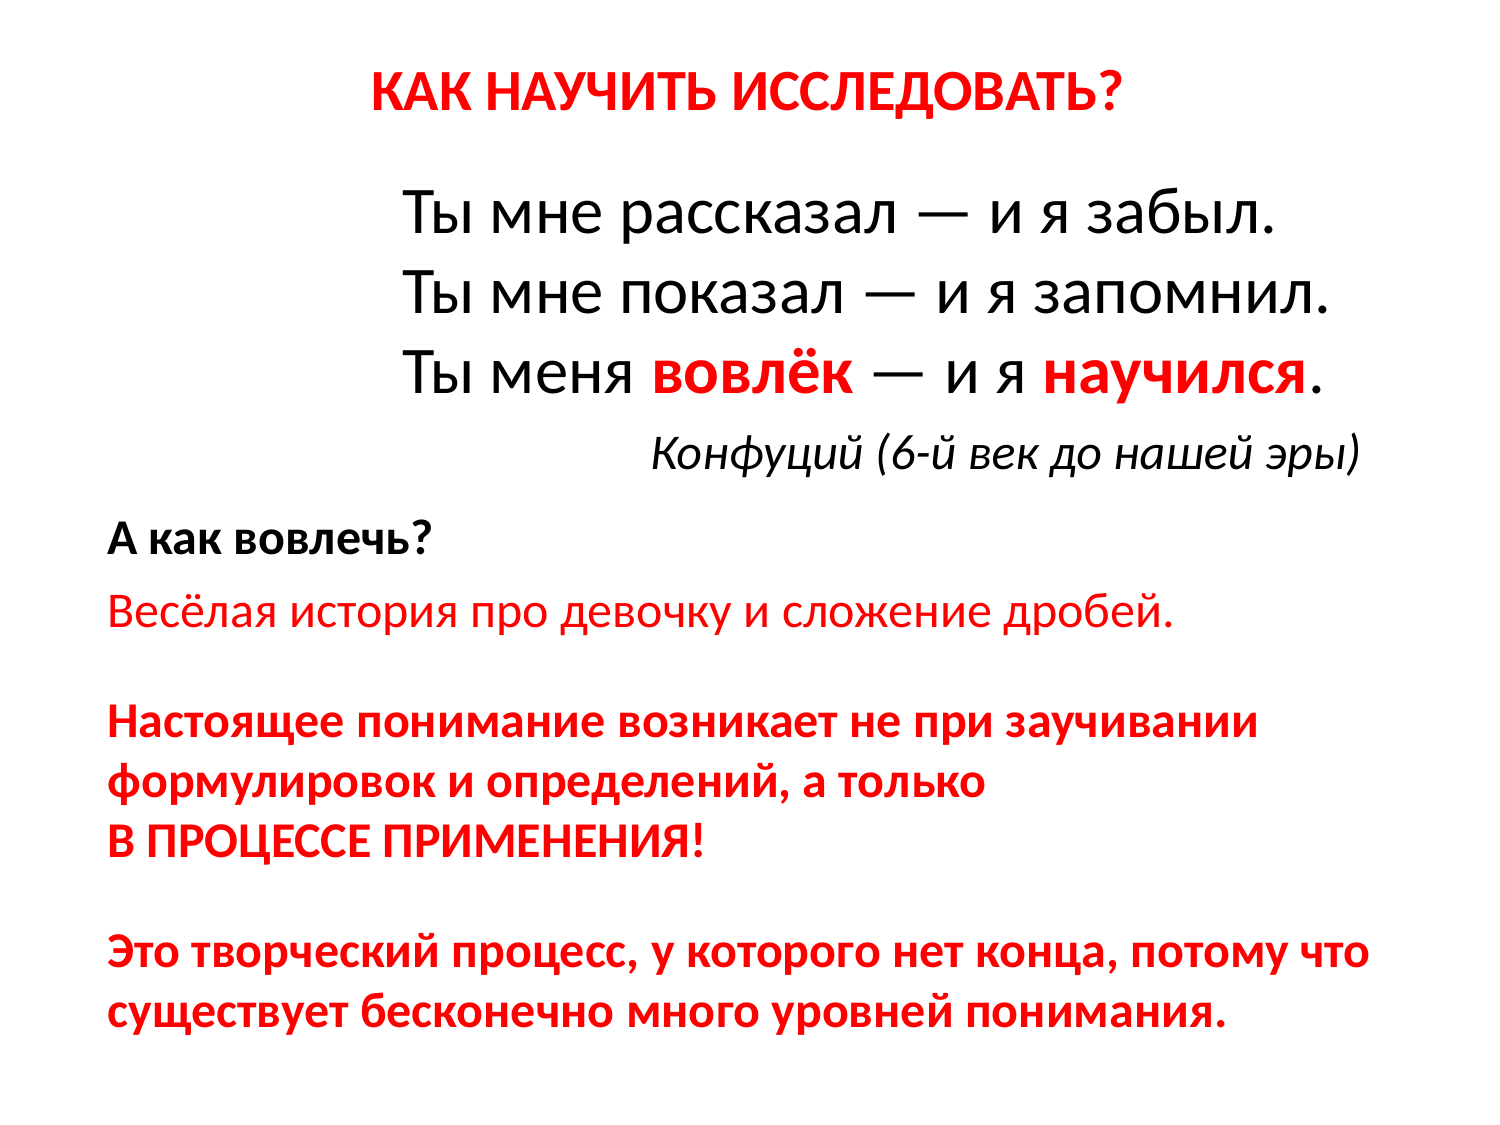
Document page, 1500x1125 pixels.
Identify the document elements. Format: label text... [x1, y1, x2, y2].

text_box Ты мне рассказал — и я забыл. Ты мне показал — и я запомнил. Ты меня вовлёк — и я научился. Конфуций (6-й век до нашей эры) А как вовлечь? Весёлая история про девочку и сложение дробей. Настоящее понимание возникает не при заучивании формулировок и определений, а только В ПРОЦЕССЕ ПРИМЕНЕНИЯ! Это творческий процесс, у которого нет конца, потому что существует бесконечно много уровней понимания. [92, 159, 1431, 1045]
text_box КАК НАУЧИТЬ ИССЛЕДОВАТЬ? [356, 44, 1269, 129]
